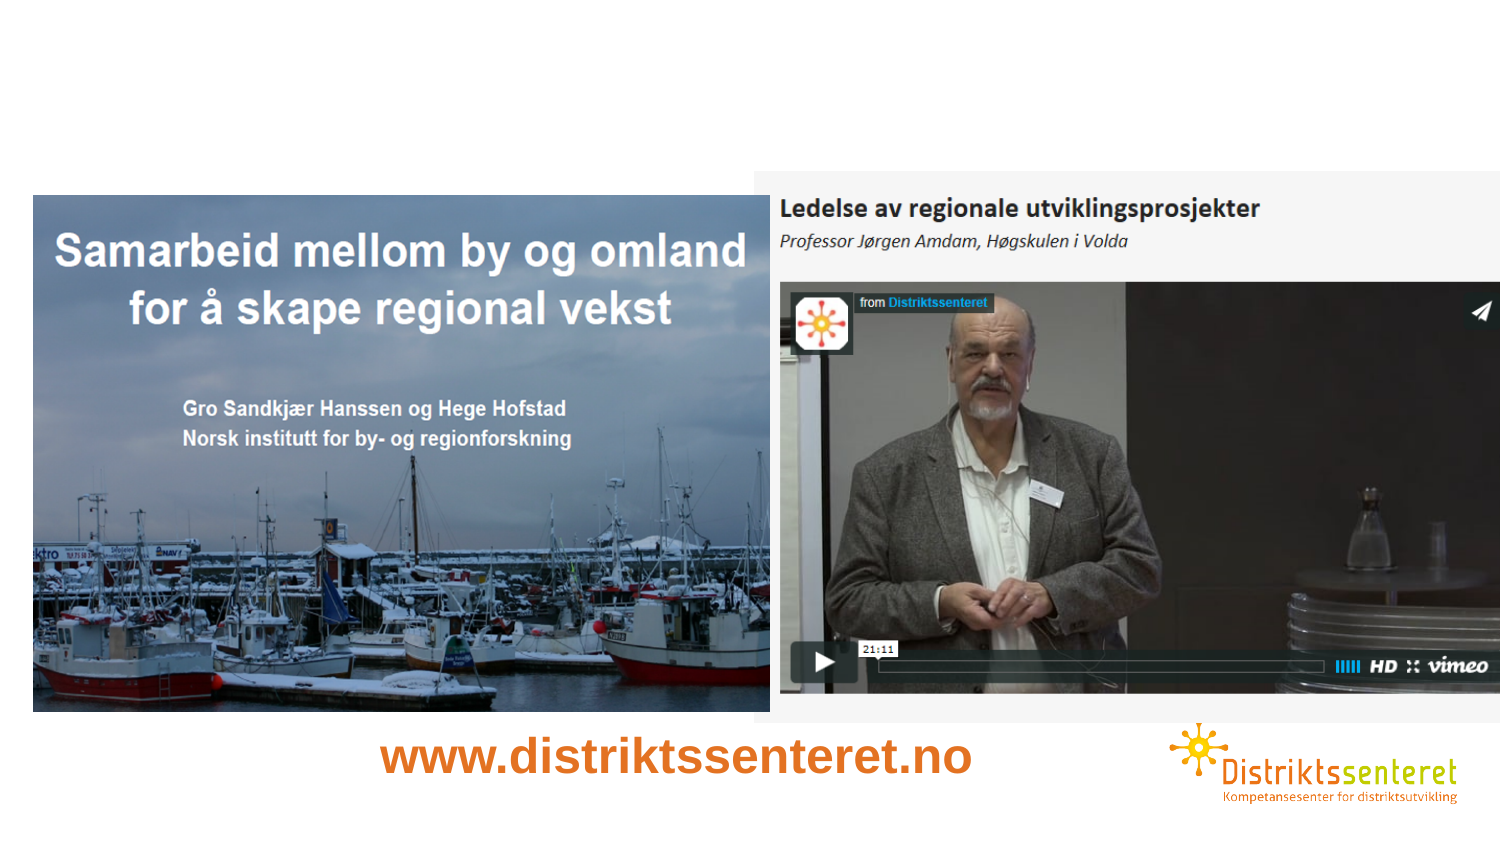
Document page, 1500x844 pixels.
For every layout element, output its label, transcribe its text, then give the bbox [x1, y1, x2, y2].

picture [1149, 723, 1500, 844]
text_box www.distriktssenteret.no [239, 719, 1114, 791]
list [753, 171, 1500, 723]
picture [33, 194, 770, 712]
